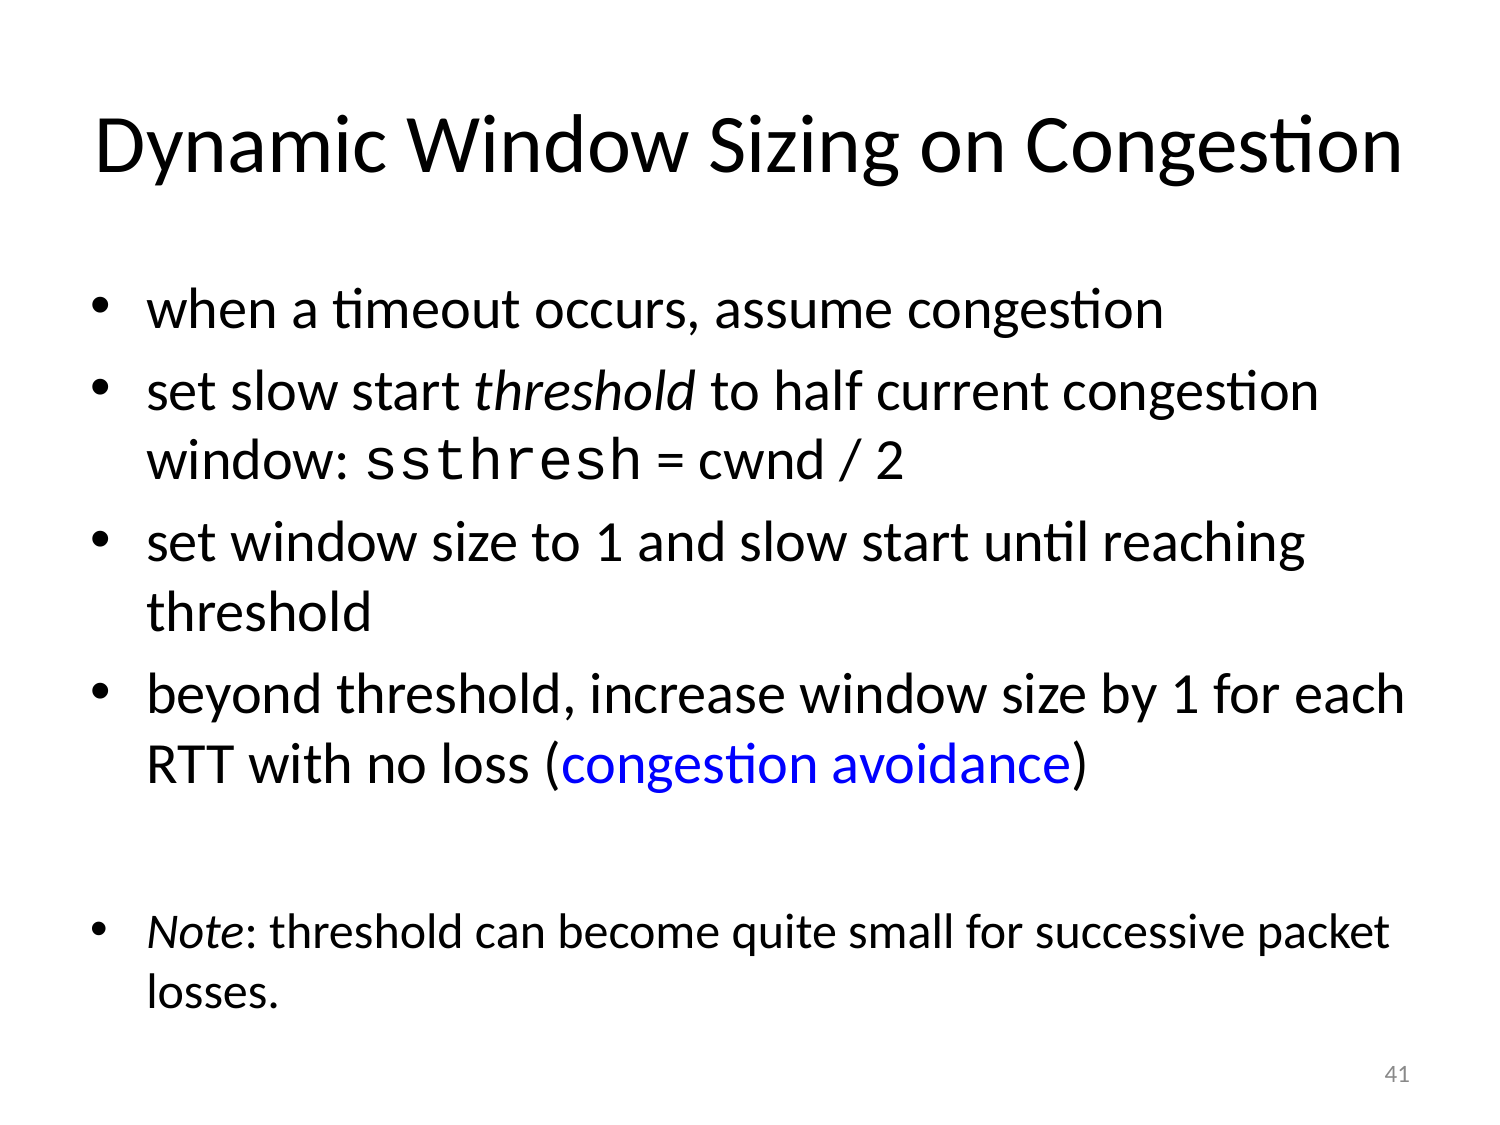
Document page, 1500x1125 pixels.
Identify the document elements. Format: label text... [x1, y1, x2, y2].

list when a timeout occurs, assume congestion set slow start threshold to half current congestion window: ssthresh = cwnd / 2 set window size to 1 and slow start until reaching threshold beyond threshold, increase window size by 1 for each RTT with no loss (congestion avoidance) Note: threshold can become quite small for successive packet losses. [75, 262, 1425, 1005]
slide_number 41 [1074, 1042, 1425, 1103]
title Dynamic Window Sizing on Congestion [75, 45, 1425, 233]
